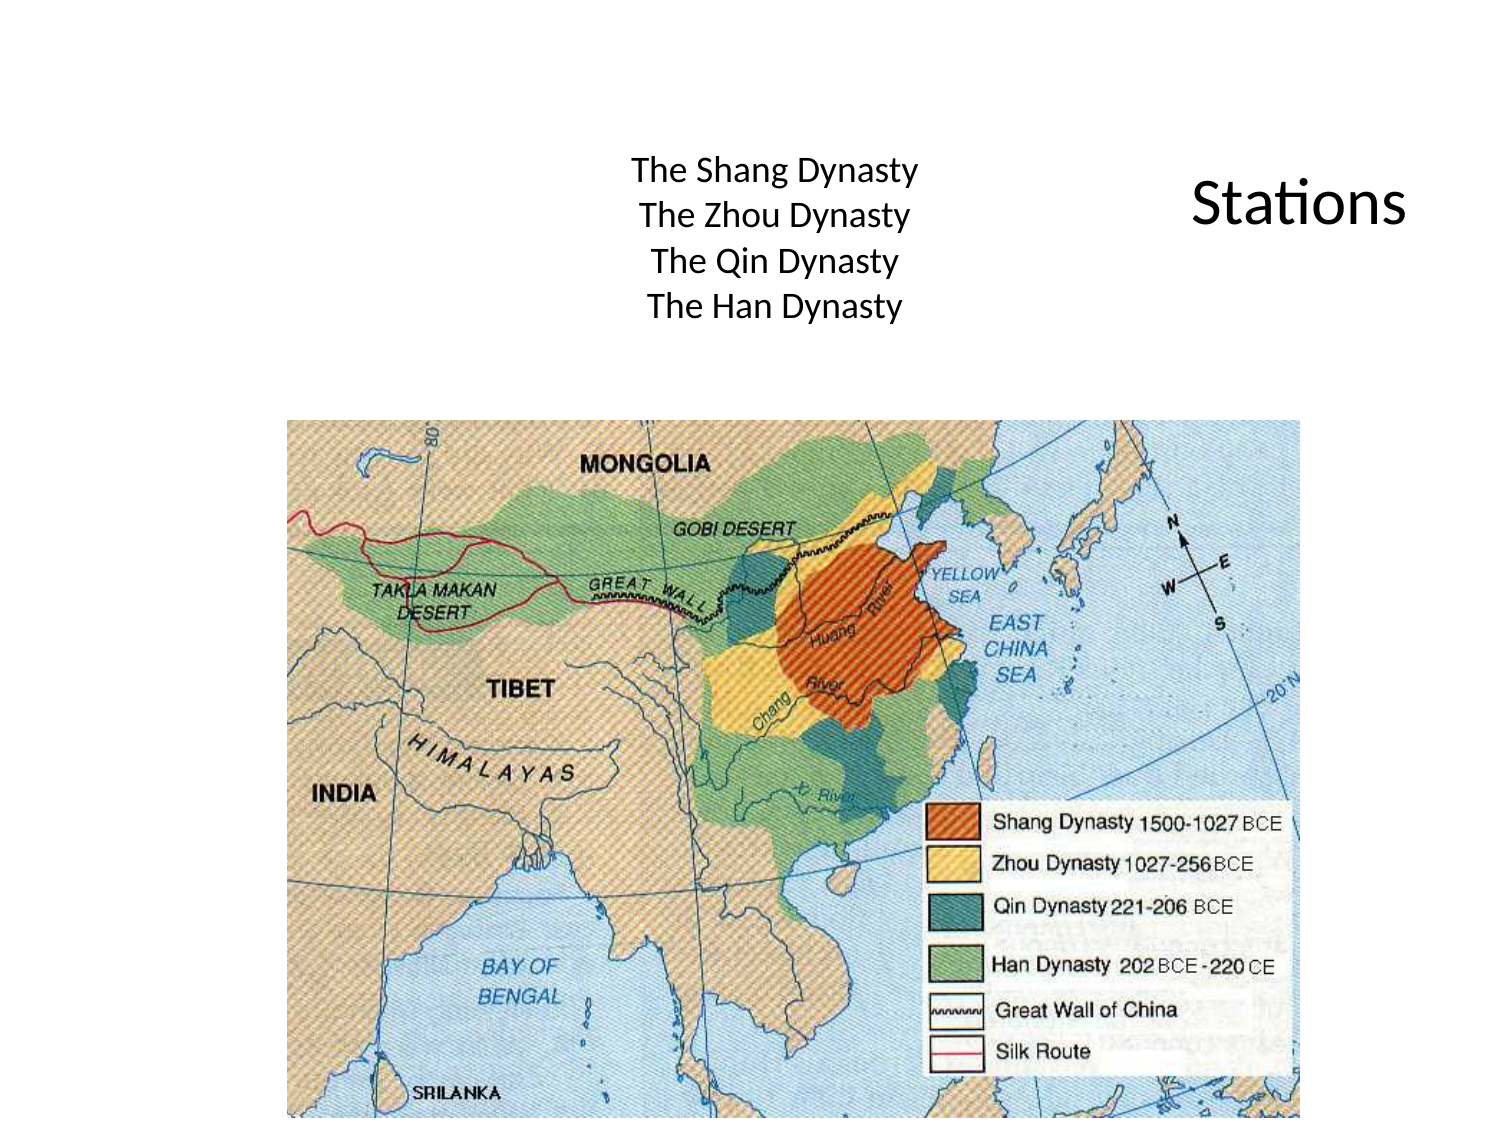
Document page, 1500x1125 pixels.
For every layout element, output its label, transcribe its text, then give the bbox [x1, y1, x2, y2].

picture [287, 420, 1300, 1118]
title The Shang Dynasty The Zhou Dynasty The Qin Dynasty The Han Dynasty [324, 137, 1225, 379]
subtitle Stations [1149, 149, 1450, 363]
